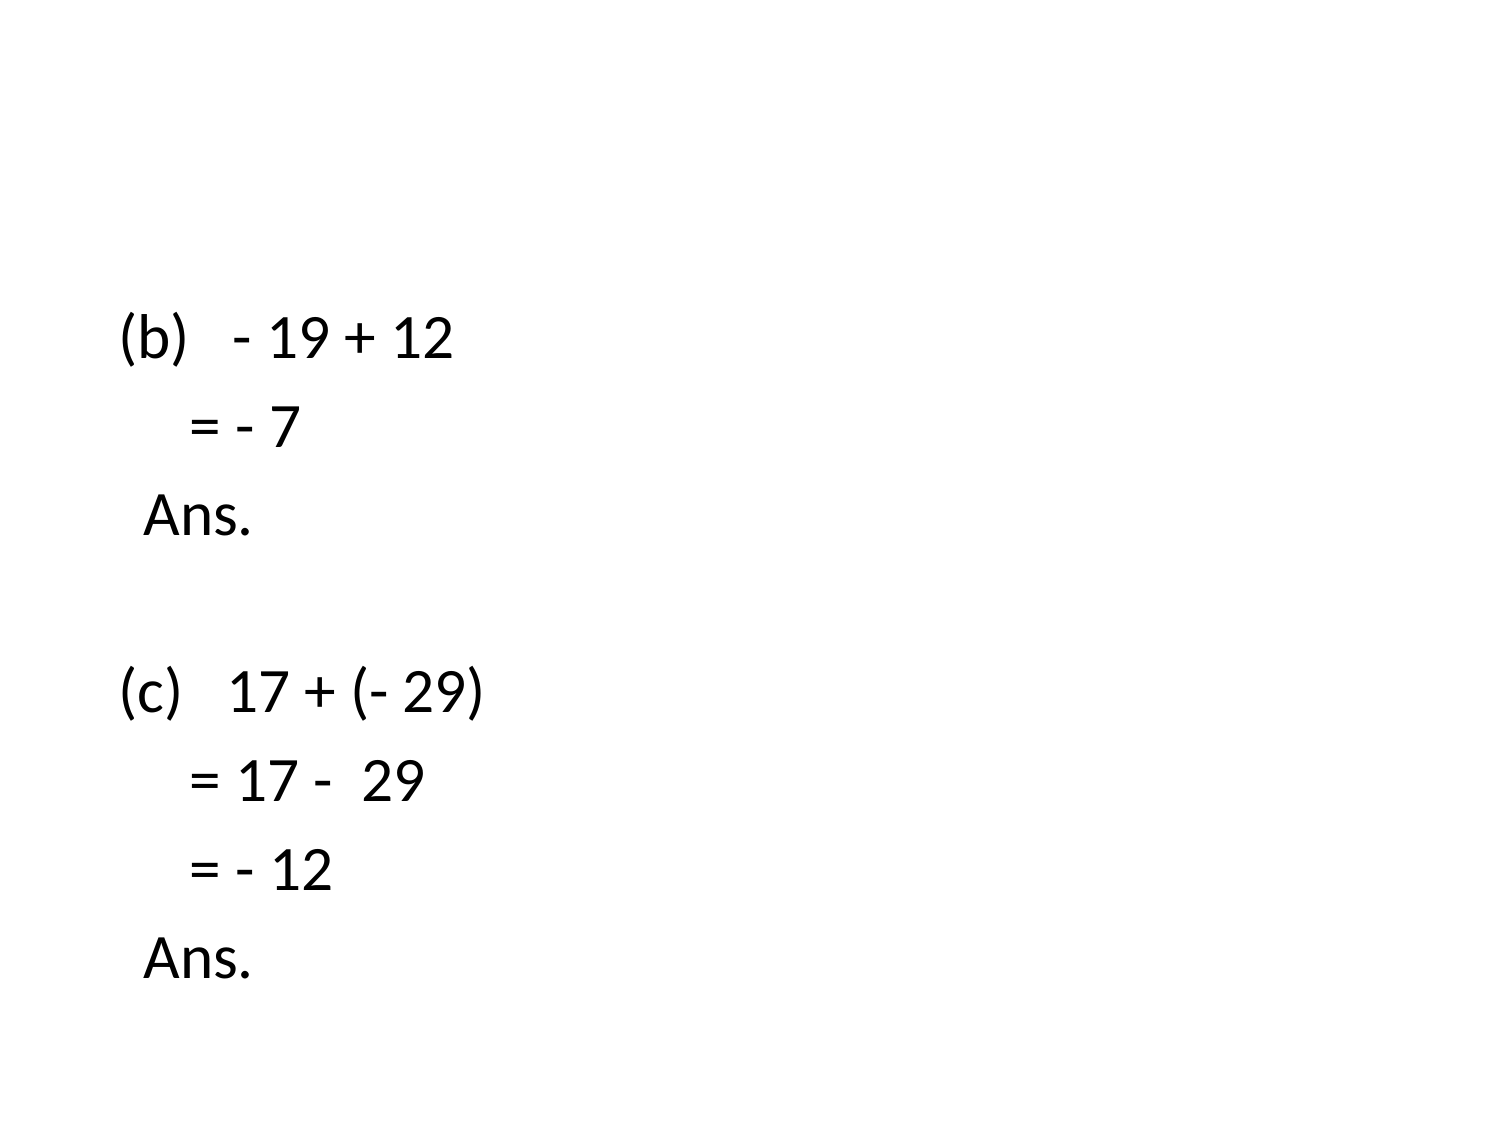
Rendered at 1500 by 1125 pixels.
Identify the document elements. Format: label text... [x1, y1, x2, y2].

list (b) - 19 + 12 = - 7 Ans. (c) 17 + (- 29) = 17 - 29 = - 12 Ans. [75, 287, 1425, 1005]
